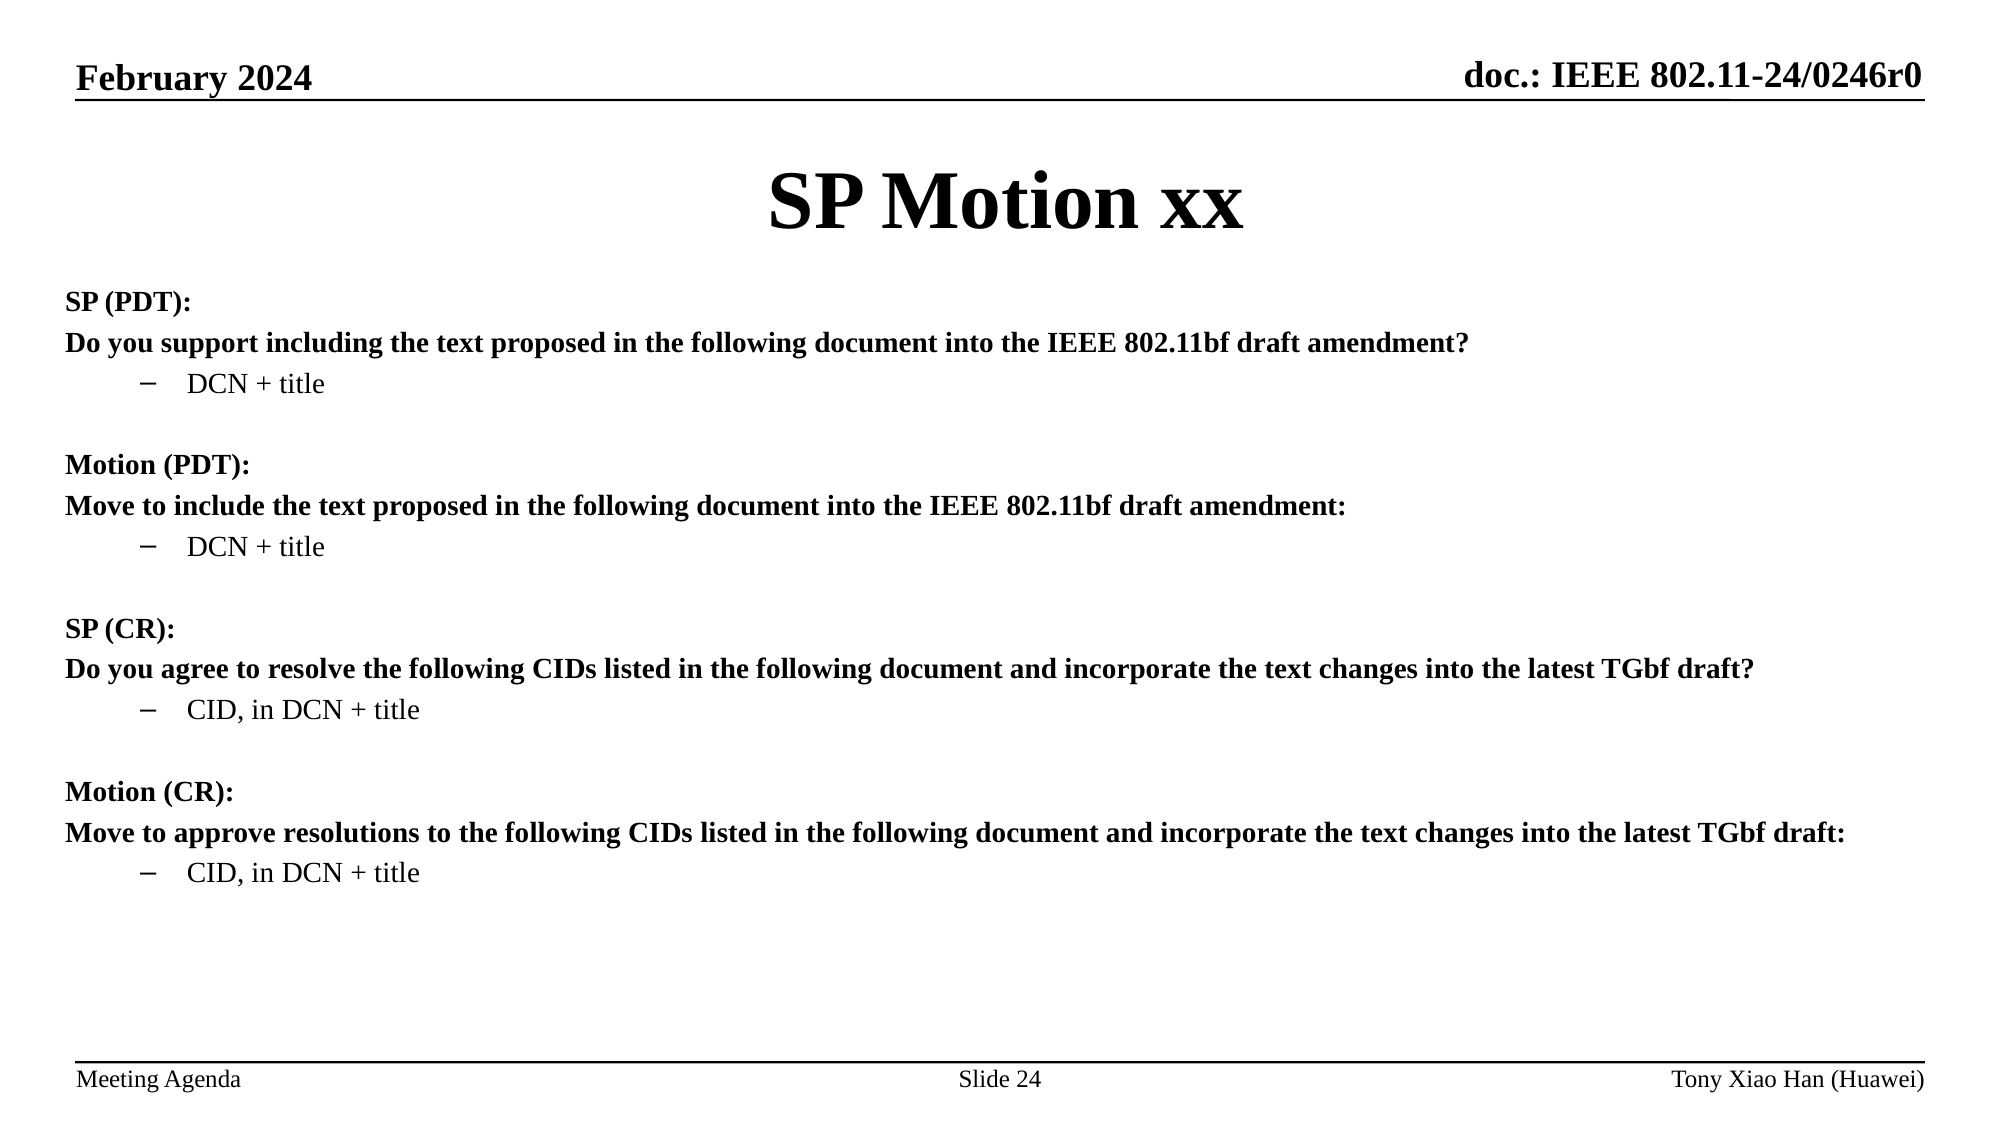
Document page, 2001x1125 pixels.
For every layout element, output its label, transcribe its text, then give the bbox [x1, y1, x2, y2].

text_box SP Motion xx [368, 137, 1644, 274]
text_box SP (PDT): Do you support including the text proposed in the following document into the IEEE 802.11bf draft amendment? DCN + title Motion (PDT): Move to include the text proposed in the following document into the IEEE 802.11bf draft amendment: DCN + title SP (CR): Do you agree to resolve the following CIDs listed in the following document and incorporate the text changes into the latest TGbf draft? CID, in DCN + title Motion (CR): Move to approve resolutions to the following CIDs listed in the following document and incorporate the text changes into the latest TGbf draft: CID, in DCN + title [49, 274, 1938, 1025]
